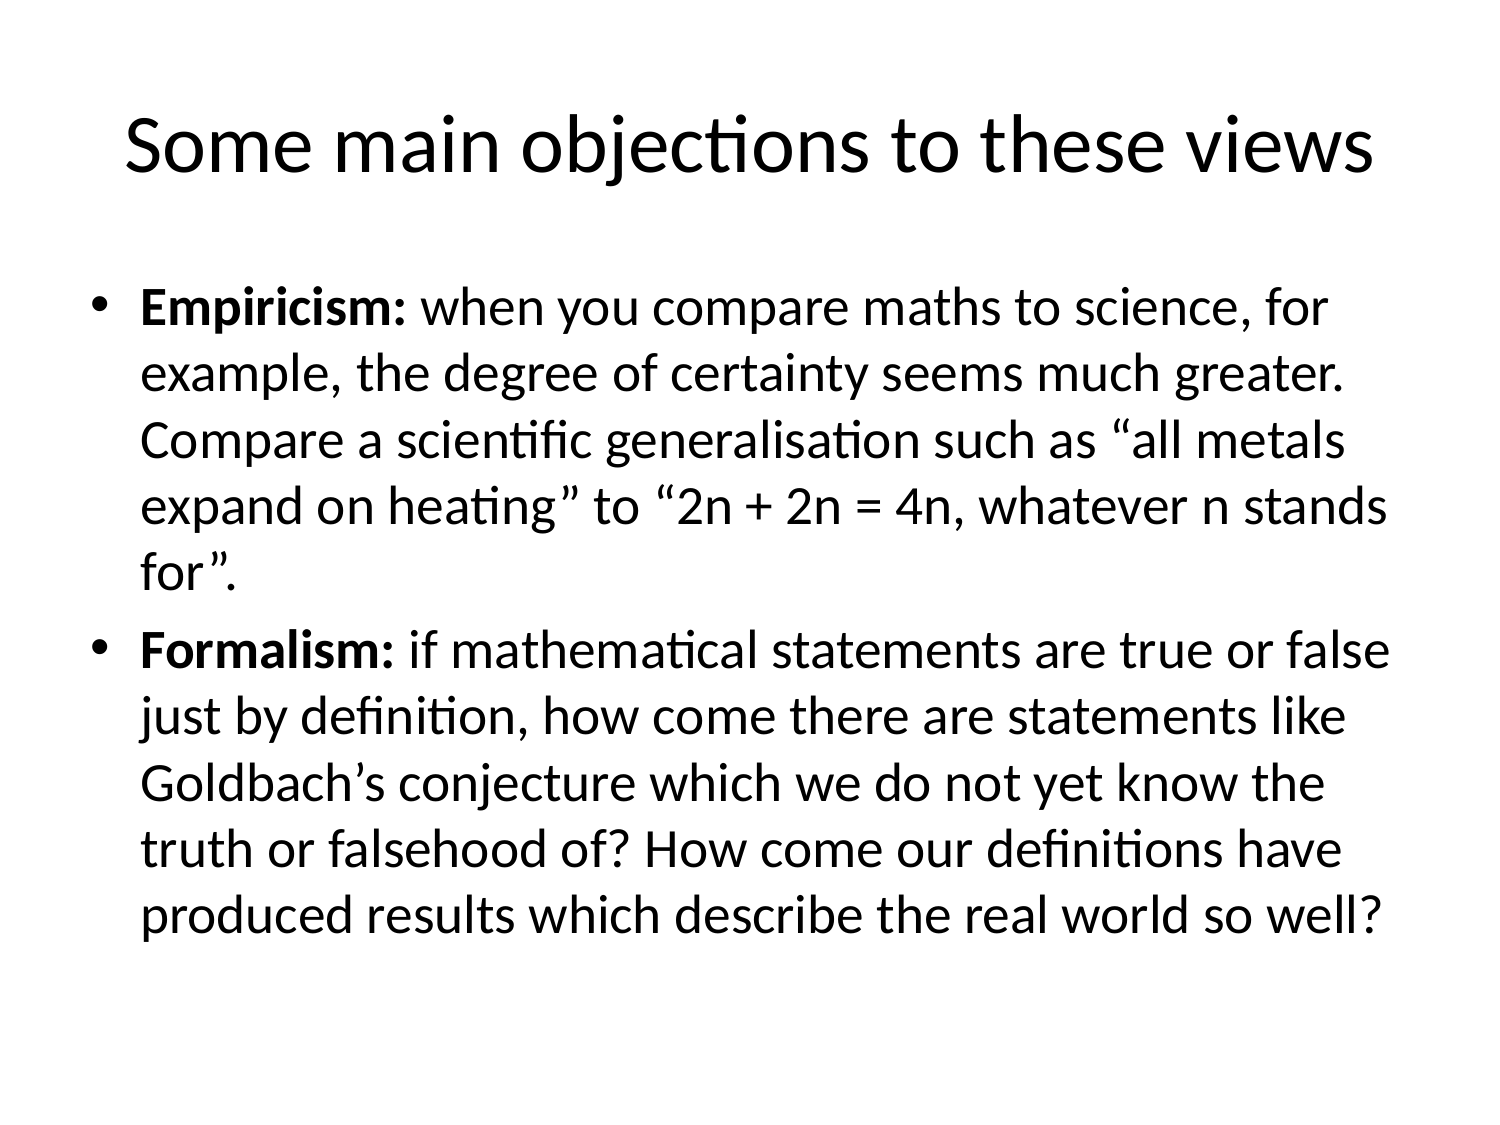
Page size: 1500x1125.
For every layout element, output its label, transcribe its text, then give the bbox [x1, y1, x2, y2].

title Some main objections to these views [75, 45, 1425, 233]
list Empiricism: when you compare maths to science, for example, the degree of certainty seems much greater. Compare a scientific generalisation such as “all metals expand on heating” to “2n + 2n = 4n, whatever n stands for”. Formalism: if mathematical statements are true or false just by definition, how come there are statements like Goldbach’s conjecture which we do not yet know the truth or falsehood of? How come our definitions have produced results which describe the real world so well? [75, 262, 1425, 1005]
